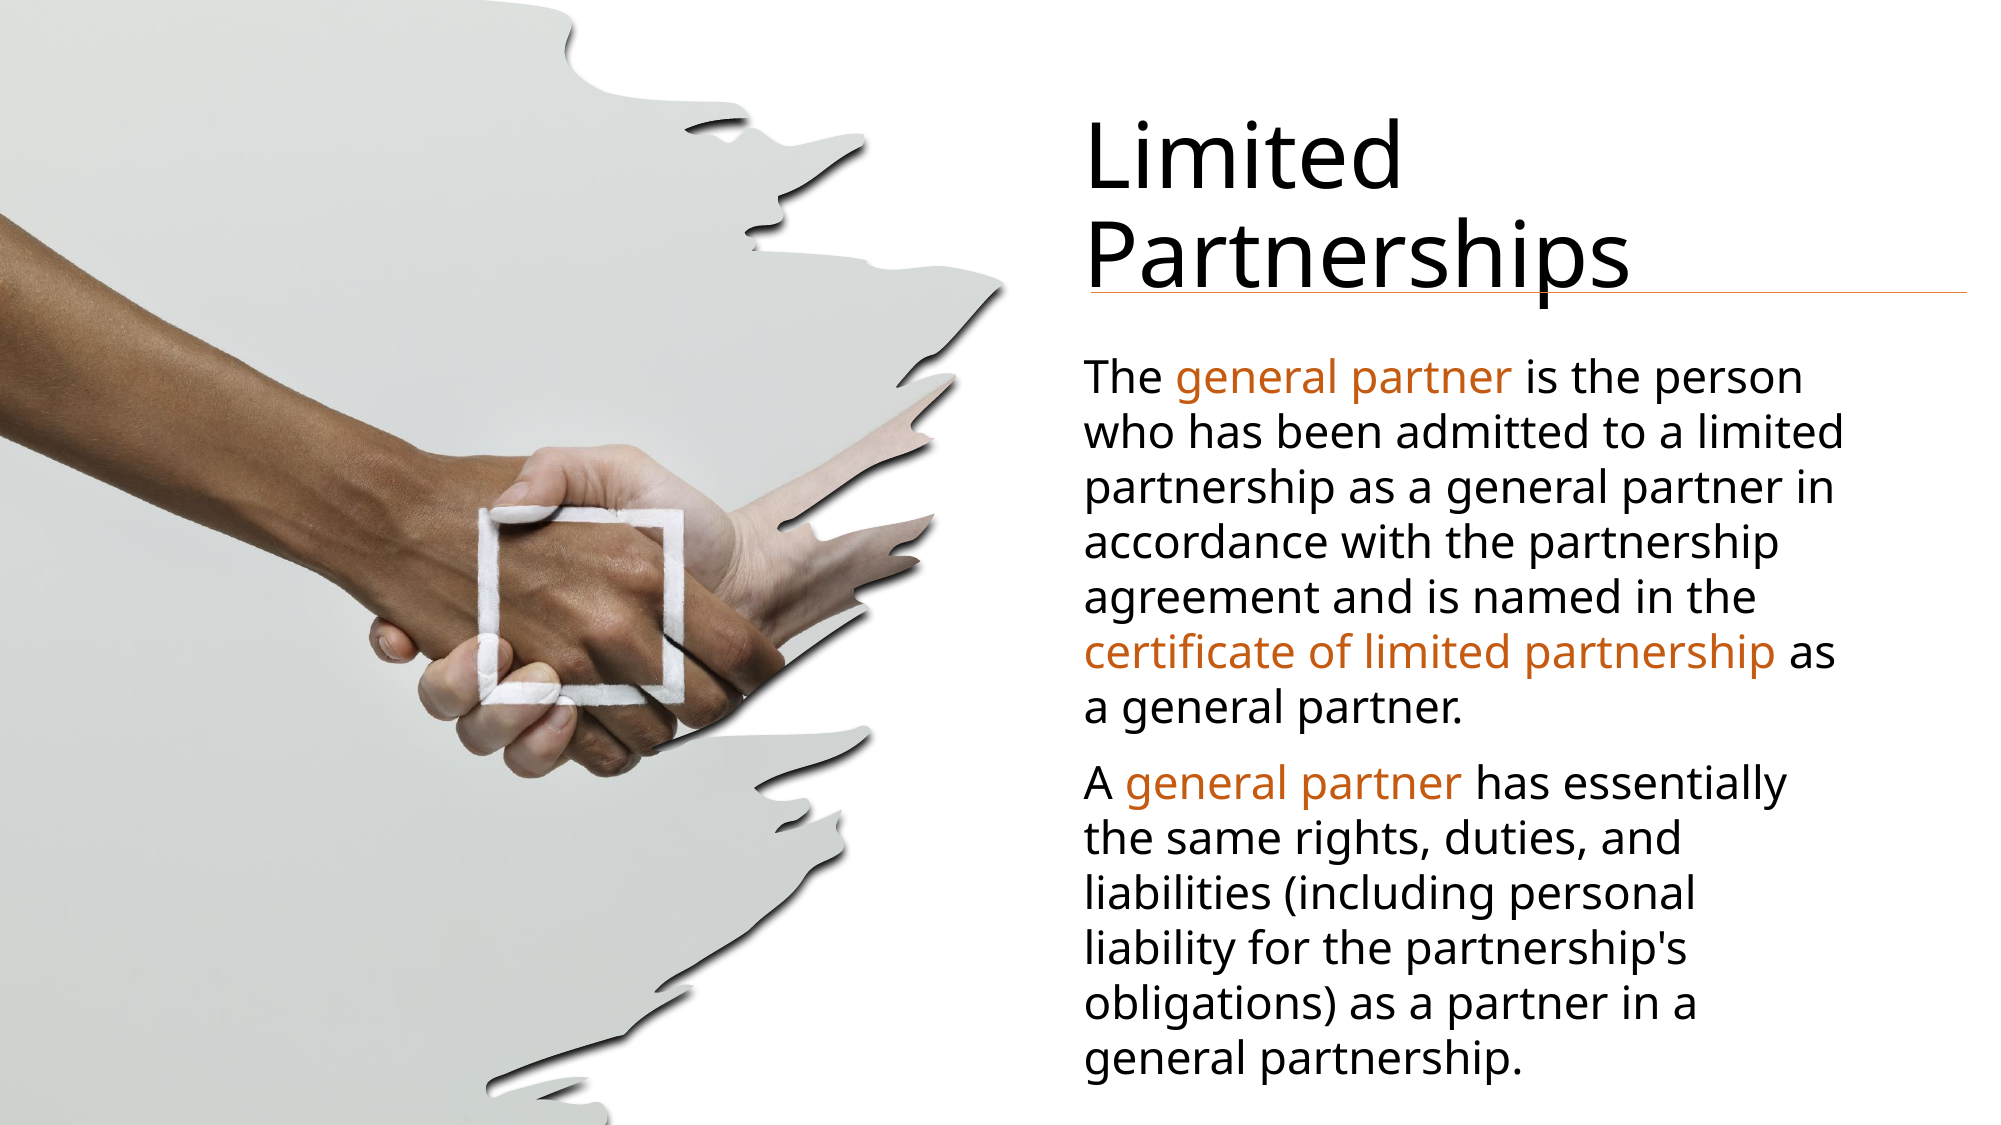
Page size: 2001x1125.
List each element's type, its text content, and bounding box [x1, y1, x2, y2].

list The general partner is the person who has been admitted to a limited partnership as a general partner in accordance with the partnership agreement and is named in the certificate of limited partnership as a general partner. A general partner has essentially the same rights, duties, and liabilities (including personal liability for the partnership's obligations) as a partner in a general partnership. [1068, 340, 1863, 971]
picture [0, 0, 1004, 1125]
text_box [1004, 0, 2000, 1125]
title Limited Partnerships [1068, 59, 1863, 340]
